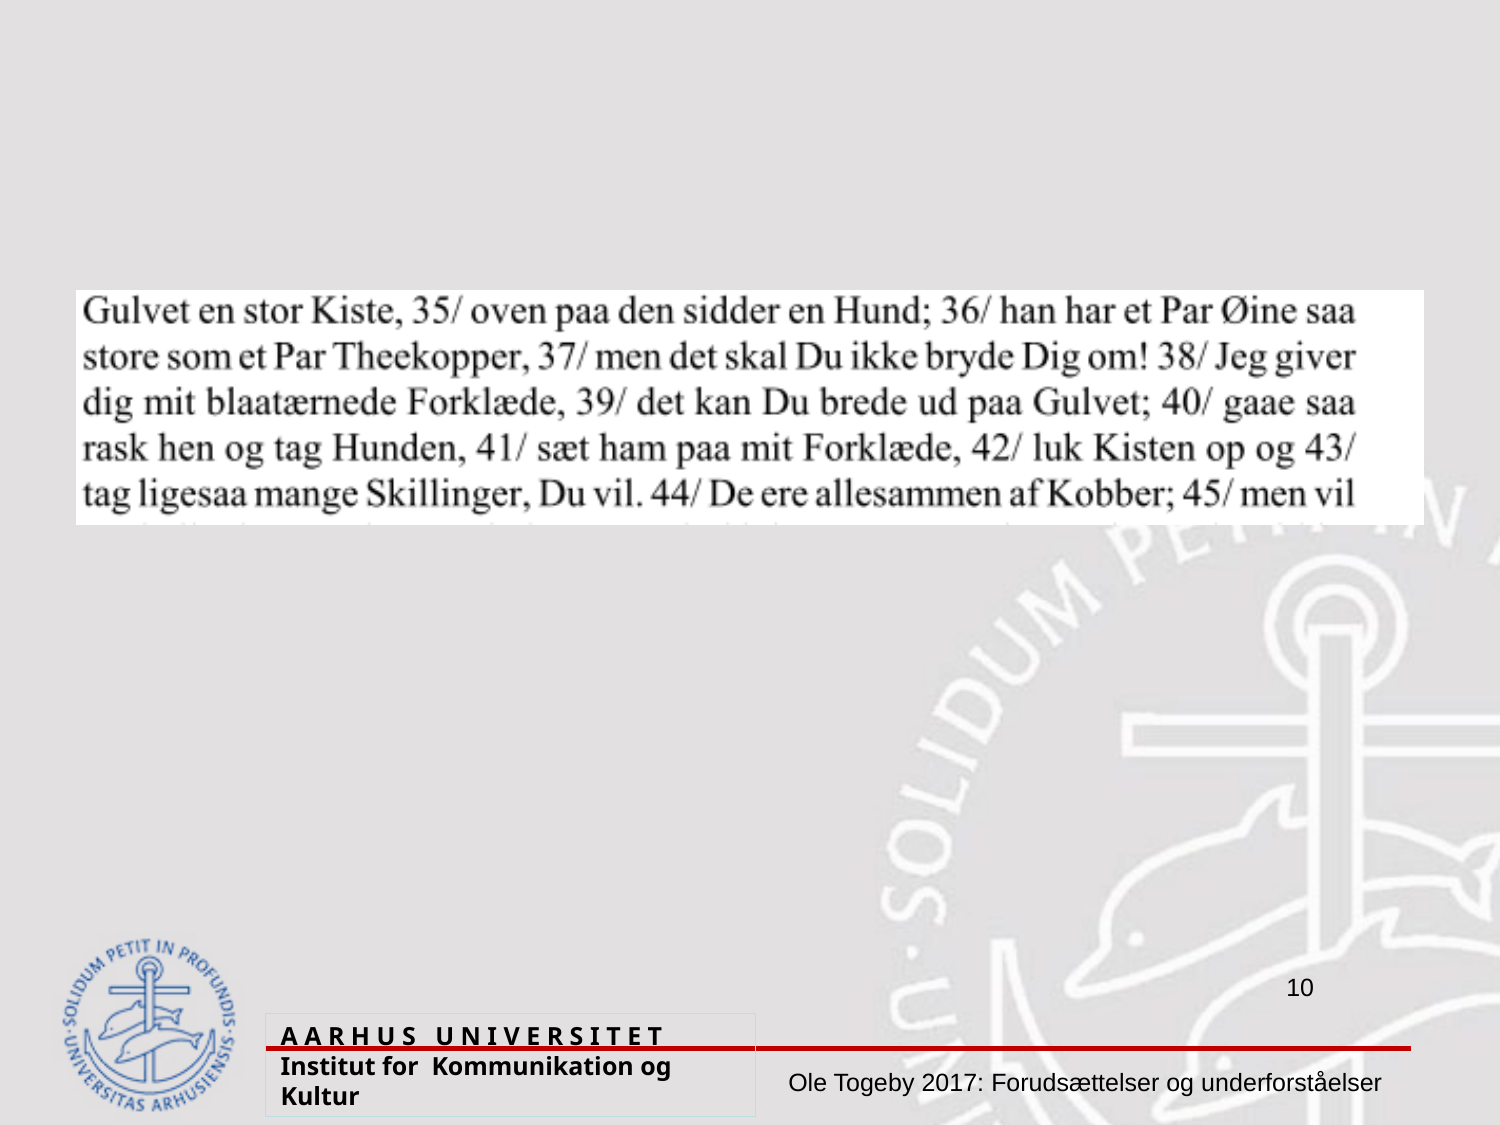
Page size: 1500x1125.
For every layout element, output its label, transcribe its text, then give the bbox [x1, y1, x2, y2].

picture [0, 0, 1500, 1125]
footer A A R H U S U N I V E R S I T E T Institut for Kommunikation og Kultur [265, 1013, 756, 1117]
